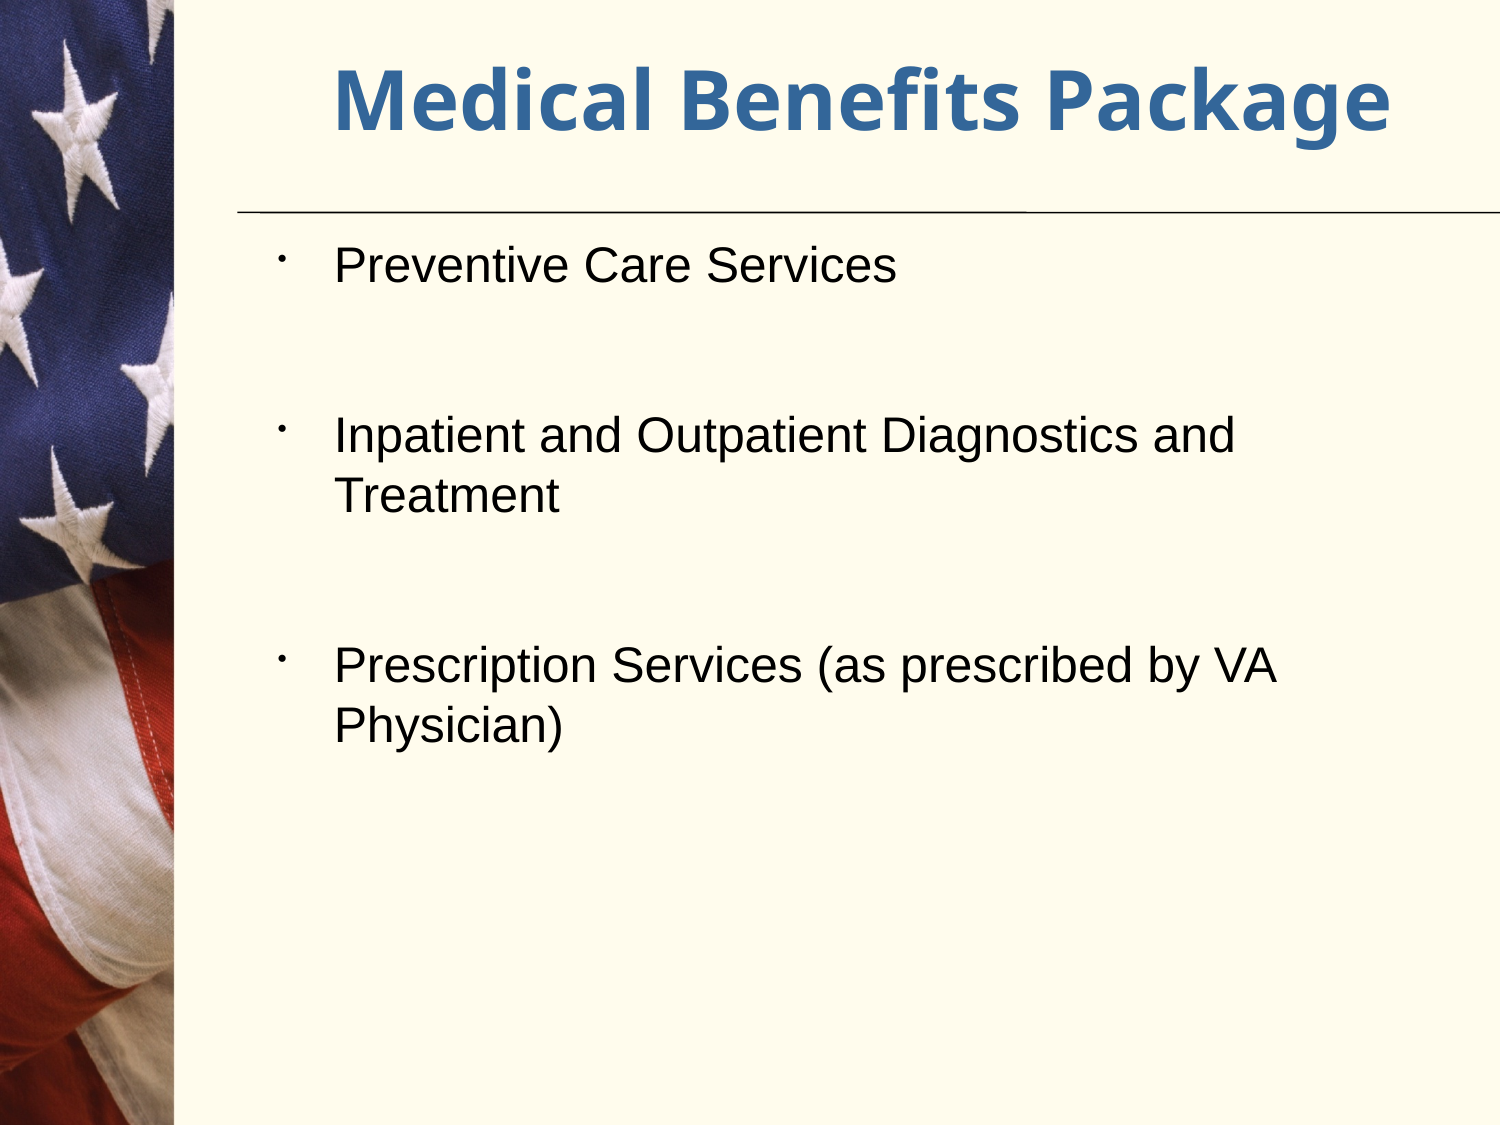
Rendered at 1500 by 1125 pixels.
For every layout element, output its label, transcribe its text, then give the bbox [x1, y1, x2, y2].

title Medical Benefits Package [262, 0, 1463, 196]
picture [0, 0, 1500, 1125]
list Preventive Care Services Inpatient and Outpatient Diagnostics and Treatment Prescription Services (as prescribed by VA Physician) [262, 224, 1463, 1038]
